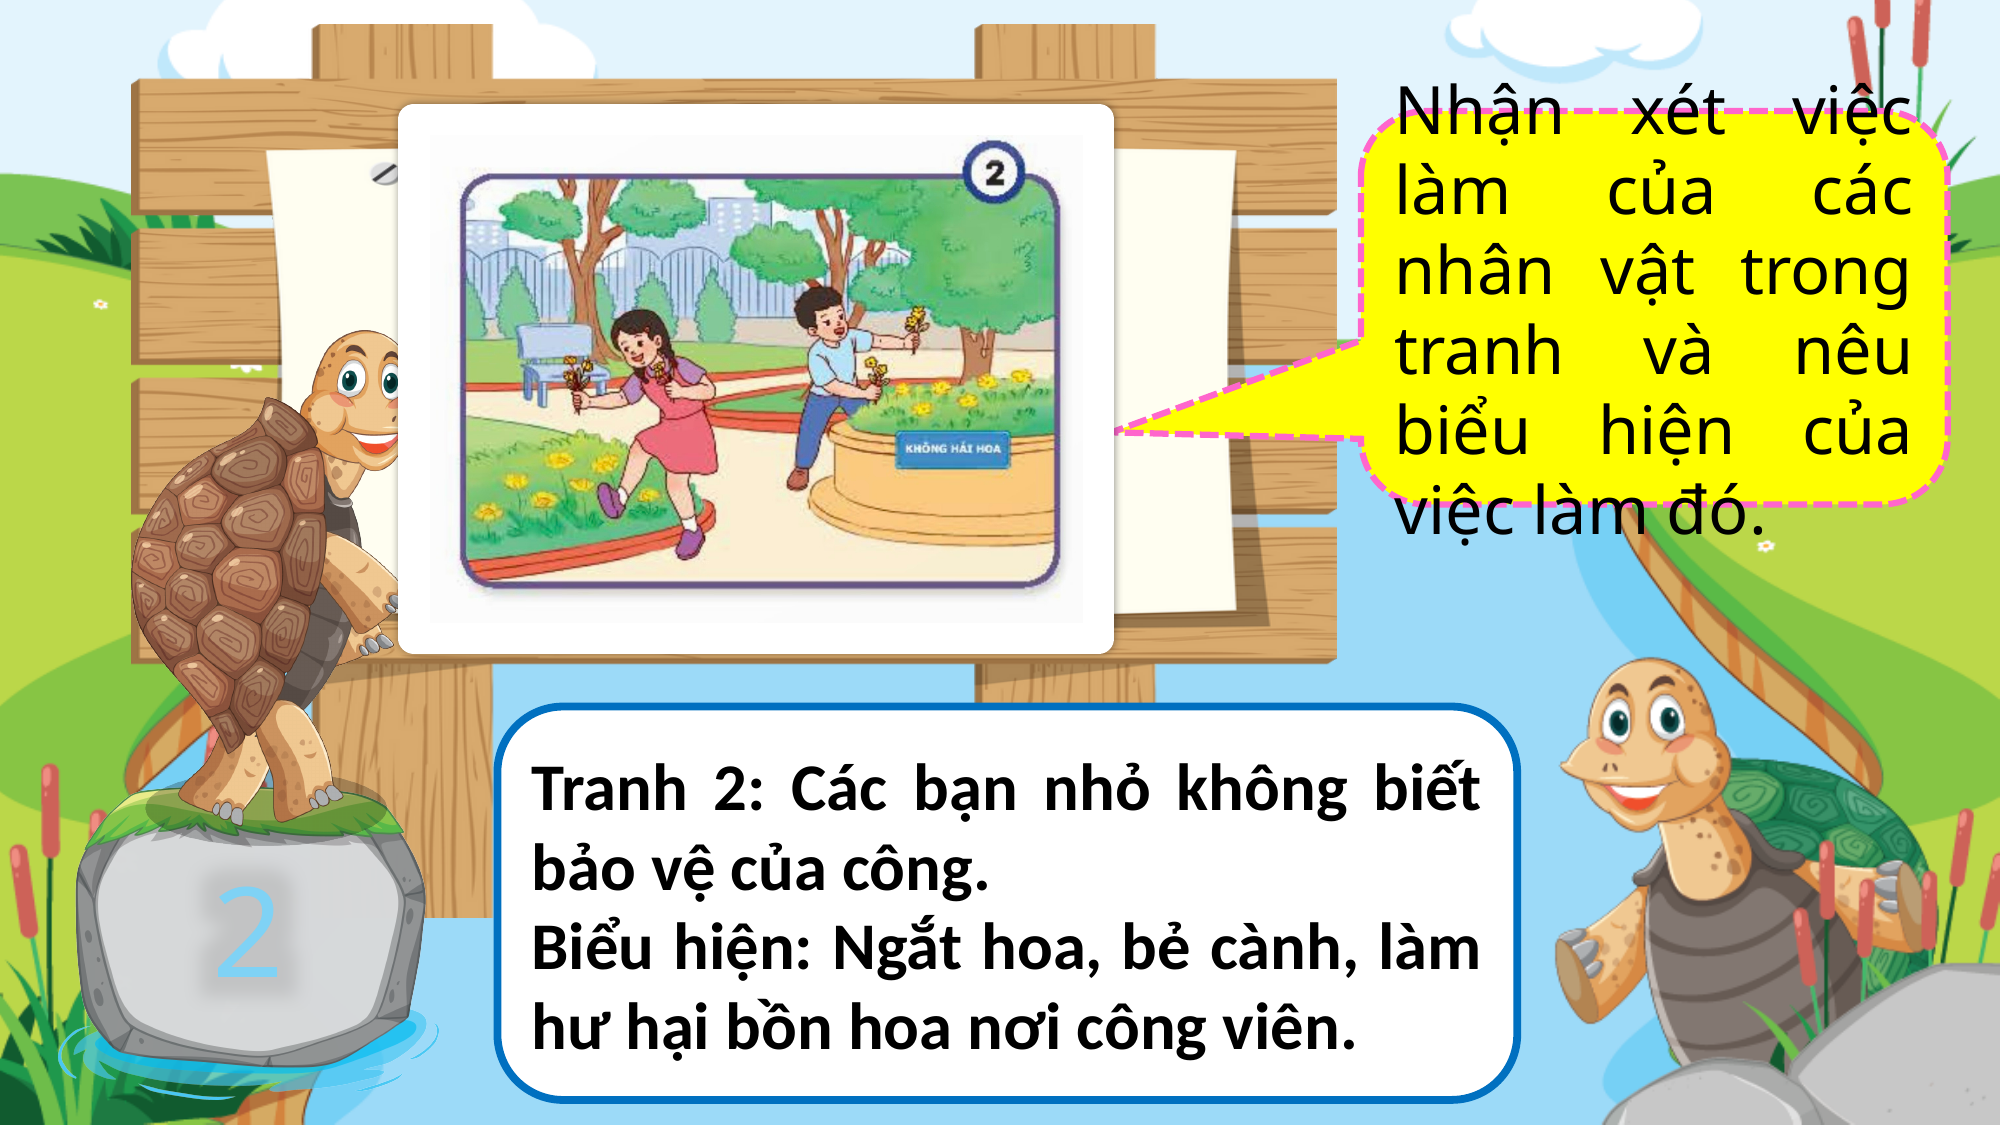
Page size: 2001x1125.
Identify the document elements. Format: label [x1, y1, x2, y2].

text_box [58, 330, 439, 1100]
picture [0, 0, 2000, 1125]
